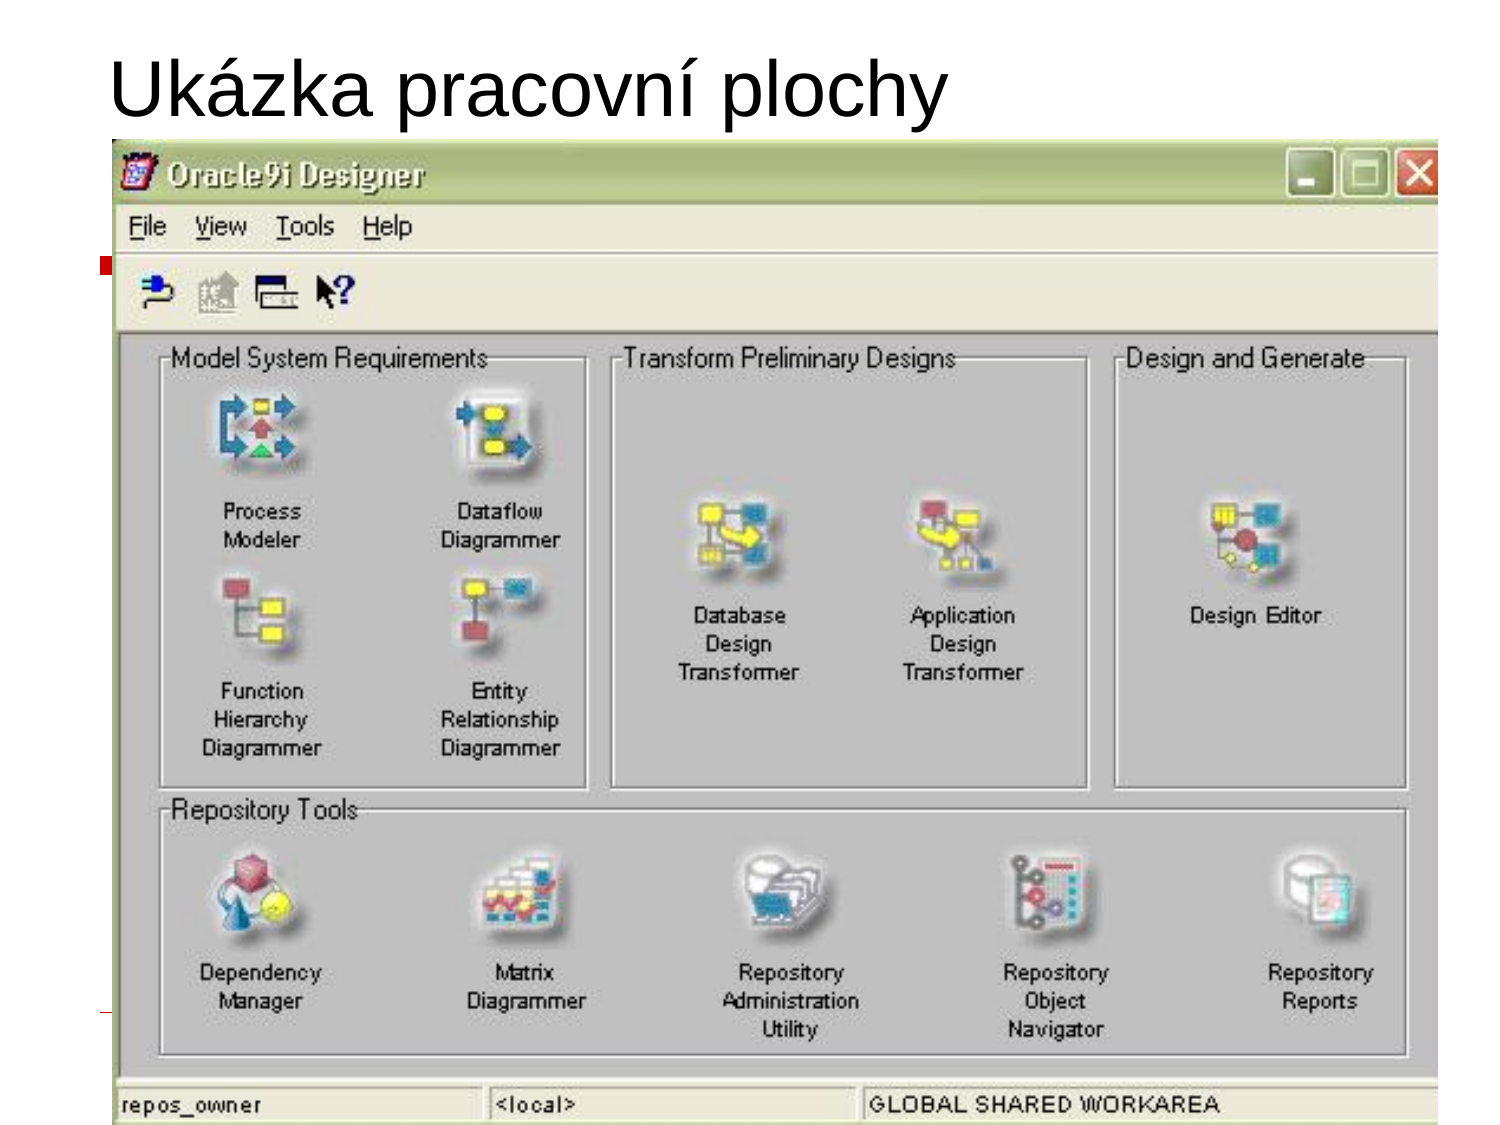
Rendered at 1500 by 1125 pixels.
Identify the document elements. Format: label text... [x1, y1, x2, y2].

picture [111, 139, 1438, 1125]
title Ukázka pracovní plochy [93, 29, 1407, 141]
